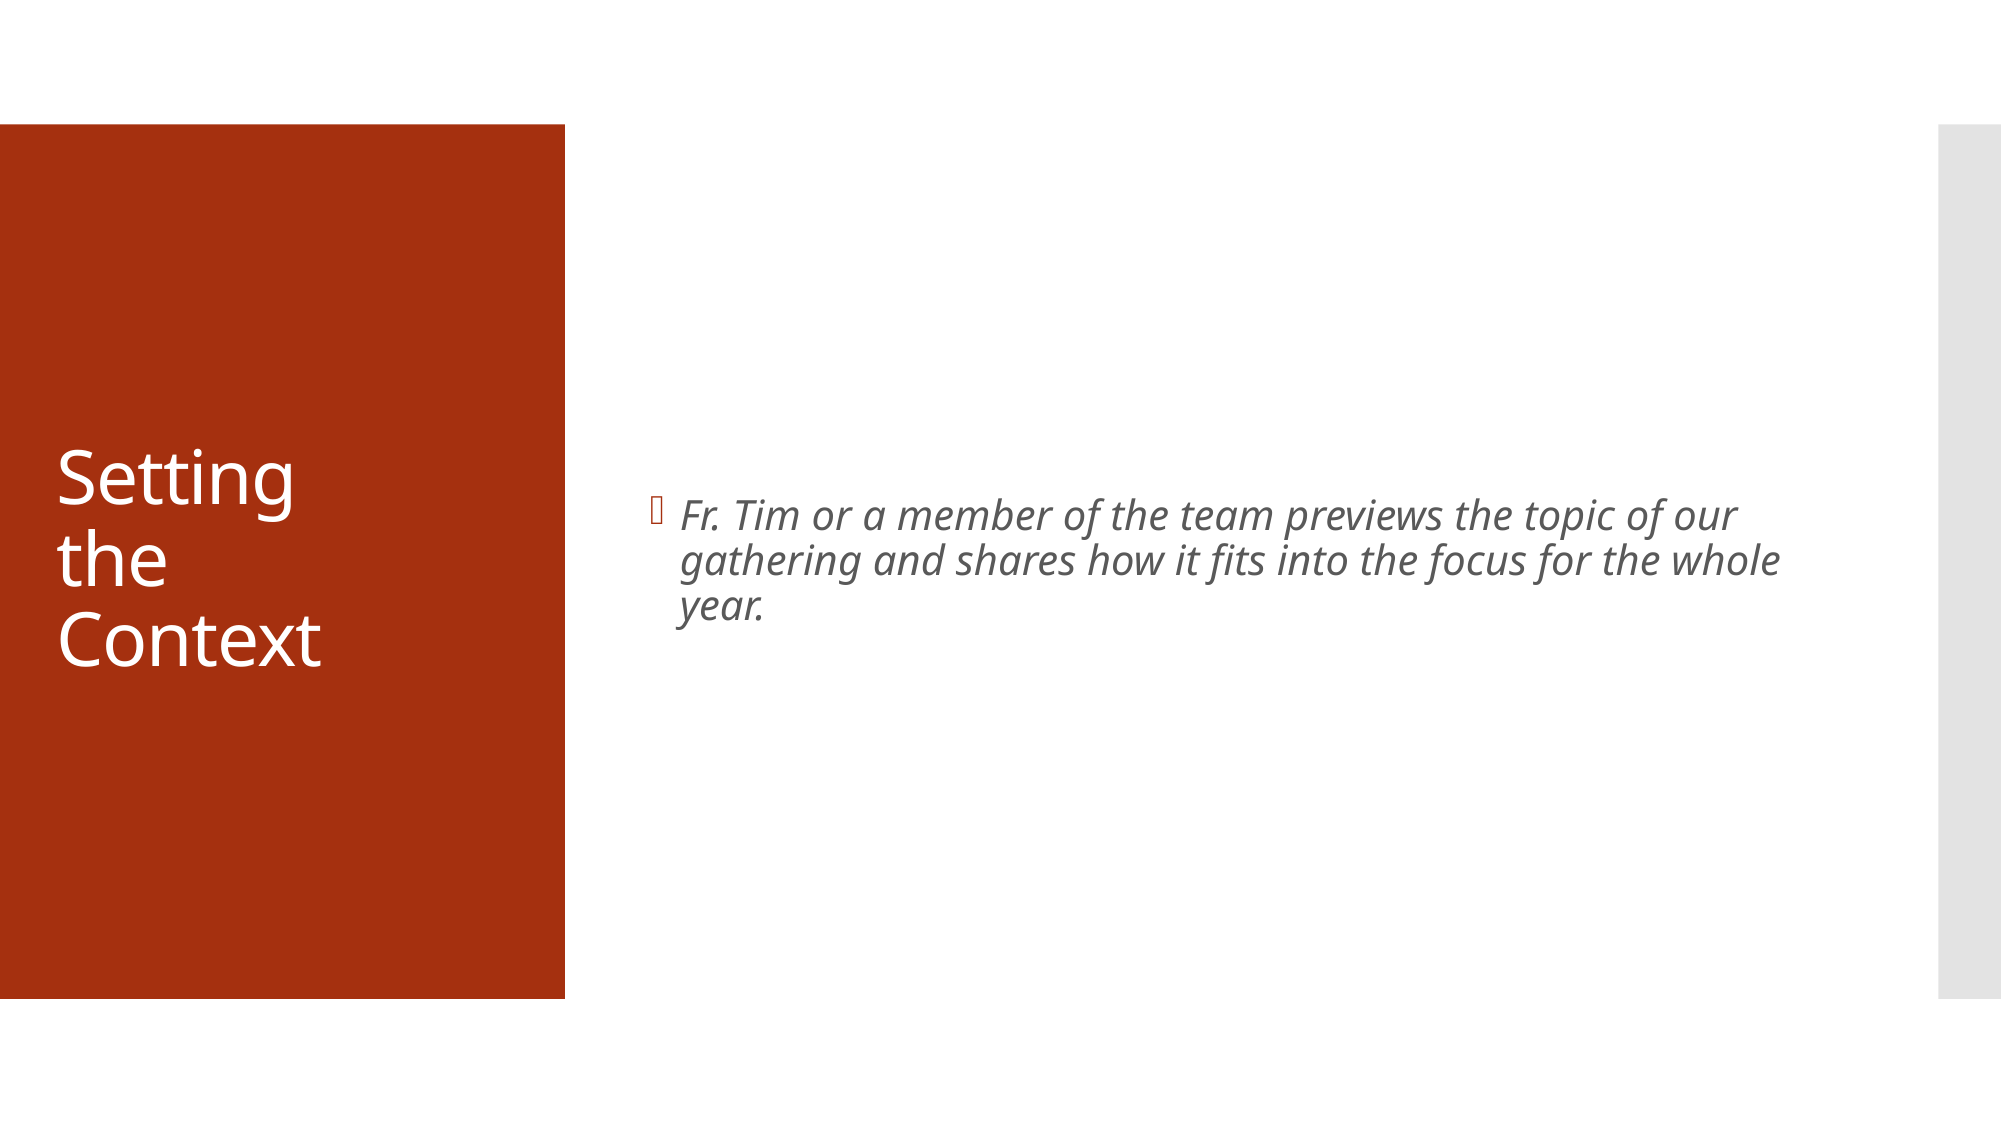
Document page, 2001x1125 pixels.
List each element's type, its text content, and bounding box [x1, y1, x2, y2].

list Fr. Tim or a member of the team previews the topic of our gathering and shares how it fits into the focus for the whole year. [634, 141, 1835, 982]
title Setting the Context [41, 184, 525, 940]
